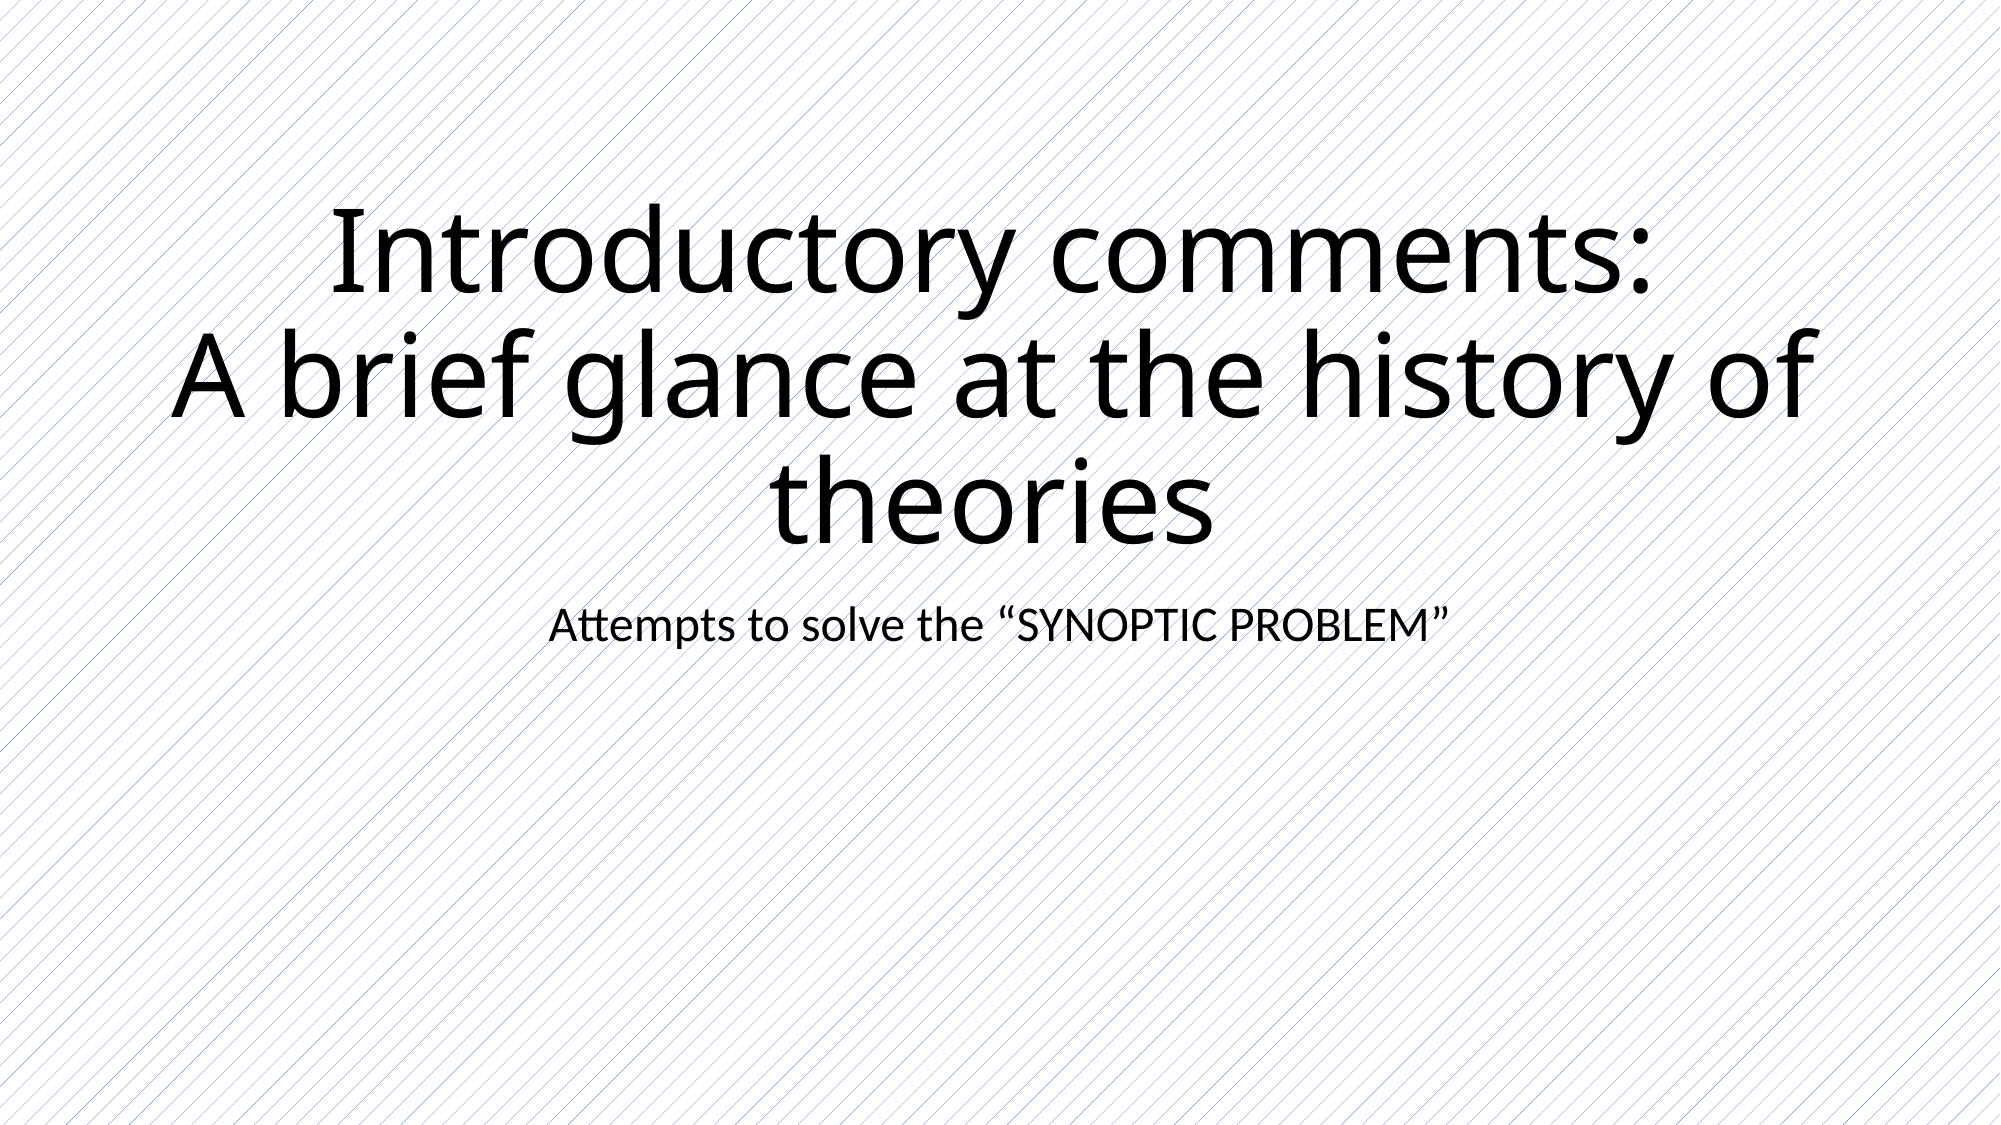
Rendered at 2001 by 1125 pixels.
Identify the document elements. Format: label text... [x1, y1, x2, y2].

title Introductory comments: A brief glance at the history of theories [22, 184, 1965, 576]
subtitle Attempts to solve the “SYNOPTIC PROBLEM” [249, 590, 1750, 863]
